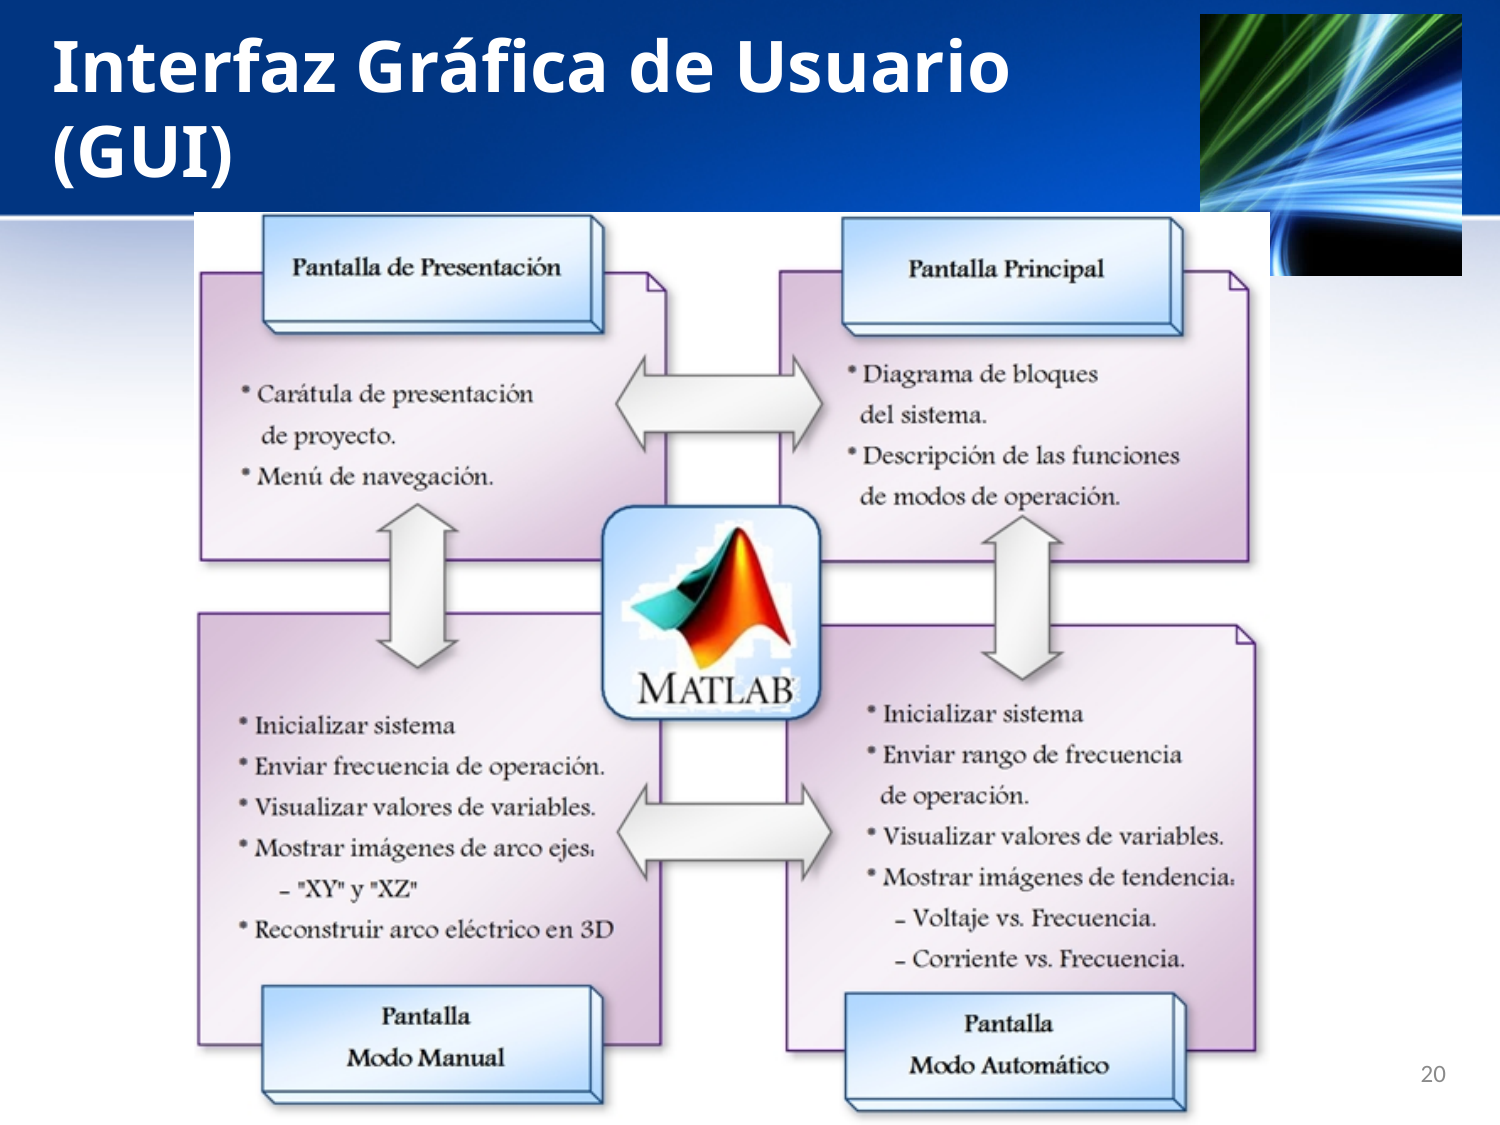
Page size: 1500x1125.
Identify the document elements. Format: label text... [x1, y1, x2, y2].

picture [0, 0, 1500, 1125]
title Interfaz Gráfica de Usuario (GUI) [37, 12, 1225, 200]
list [194, 212, 1270, 1125]
slide_number 20 [1275, 1042, 1462, 1103]
